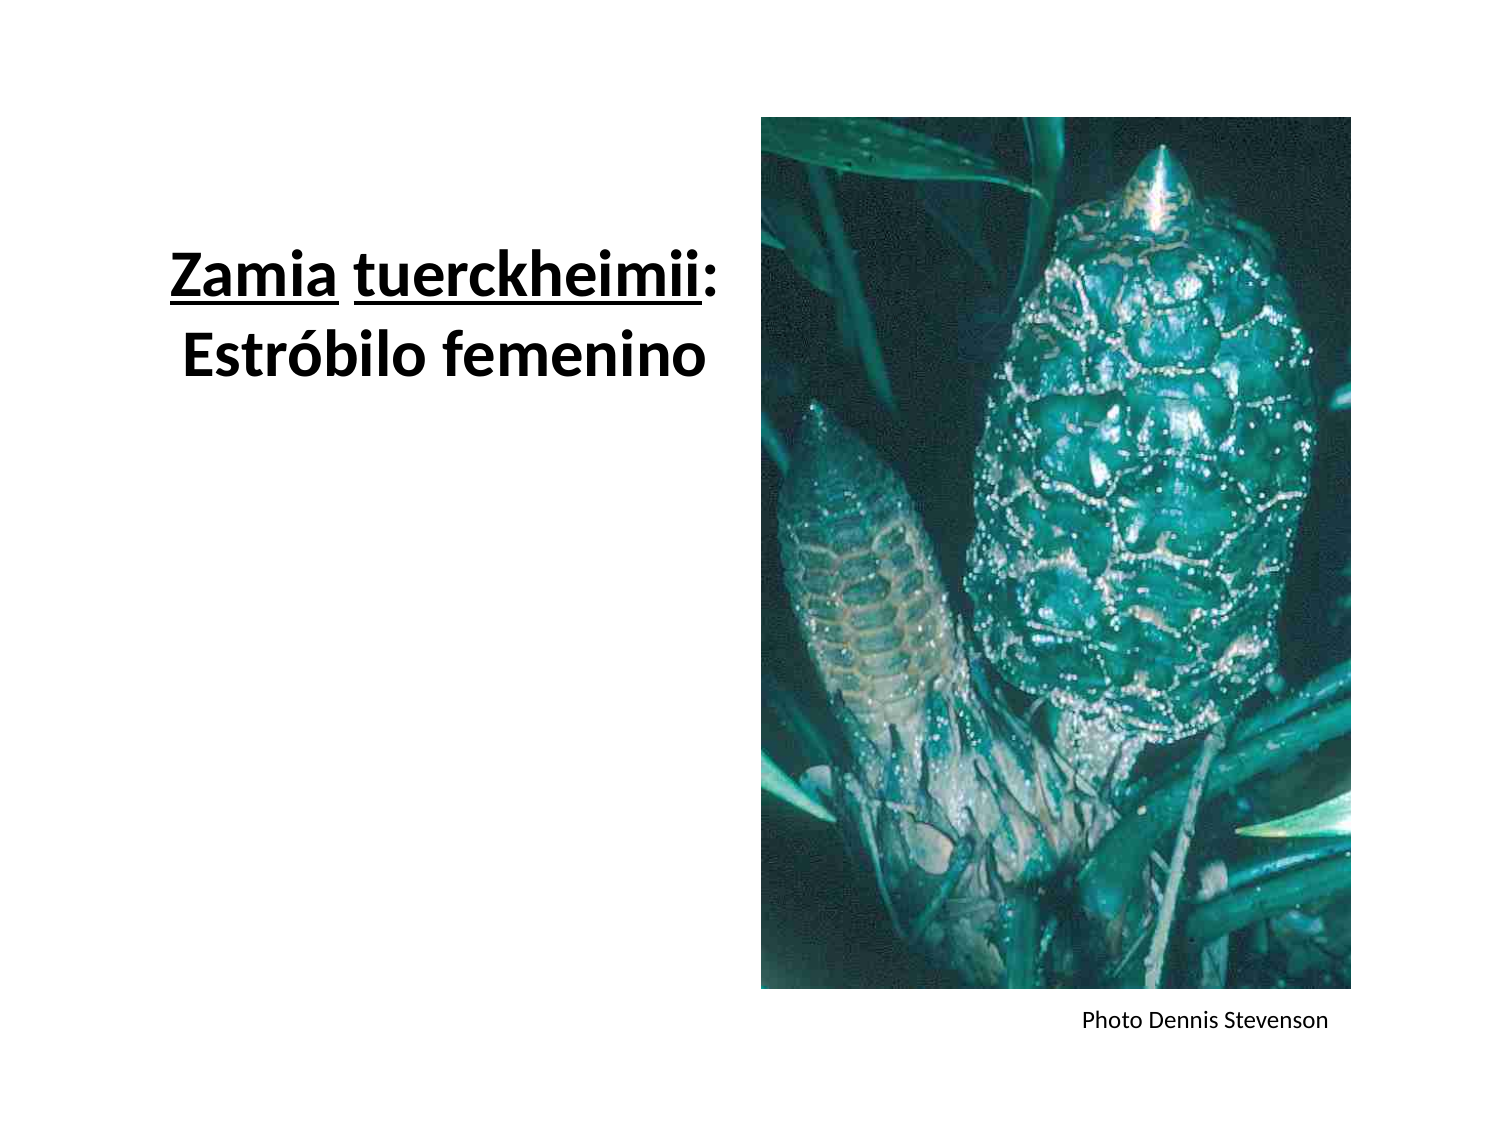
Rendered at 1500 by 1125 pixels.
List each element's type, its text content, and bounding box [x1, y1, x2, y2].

text_box Zamia tuerckheimii: Estróbilo femenino [140, 222, 750, 398]
text_box Photo Dennis Stevenson [1067, 997, 1351, 1041]
picture [761, 116, 1351, 989]
